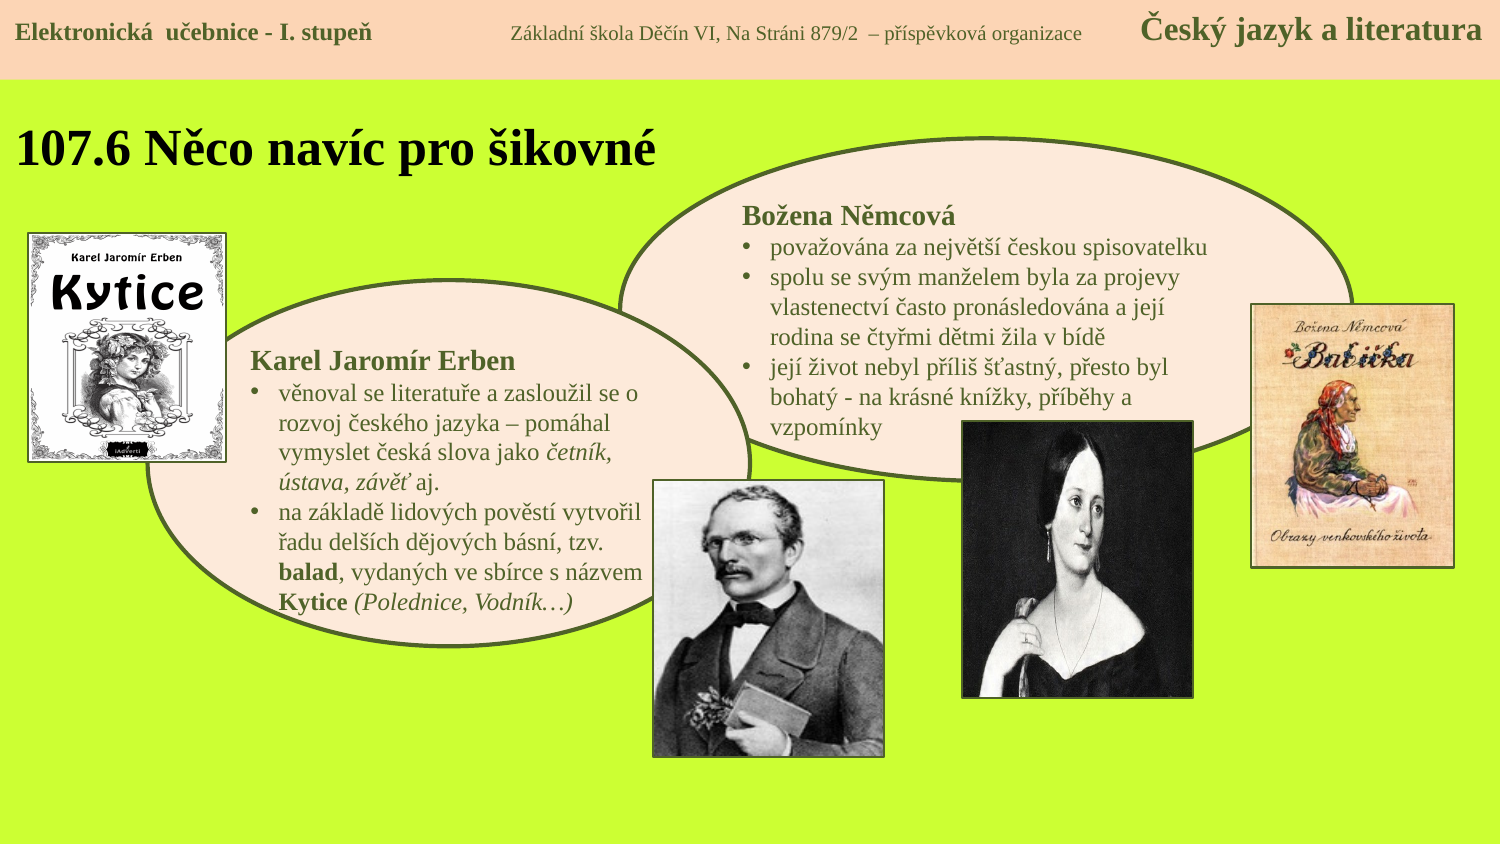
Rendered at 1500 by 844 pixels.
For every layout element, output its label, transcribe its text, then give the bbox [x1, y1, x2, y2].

picture [962, 421, 1192, 697]
title 107.6 Něco navíc pro šikovné [0, 81, 750, 271]
picture [29, 233, 226, 462]
text_box Elektronická učebnice - I. stupeň Základní škola Děčín VI, Na Stráni 879/2 – příspěvková organizace Český jazyk a literatura [0, 0, 1500, 80]
picture [653, 480, 884, 757]
text_box Karel Jaromír Erben věnoval se literatuře a zasloužil se o rozvoj českého jazyka – pomáhal vymyslet česká slova jako četník, ústava, závěť aj. na základě lidových pověstí vytvořil řadu delších dějových básní, tzv. balad, vydaných ve sbírce s názvem Kytice (Polednice, Vodník…) [145, 278, 753, 649]
text_box Božena Němcová považována za největší českou spisovatelku spolu se svým manželem byla za projevy vlastenectví často pronásledována a její rodina se čtyřmi dětmi žila v bídě její život nebyl příliš šťastný, přesto byl bohatý - na krásné knížky, příběhy a vzpomínky [618, 136, 1355, 483]
picture [1251, 304, 1453, 567]
